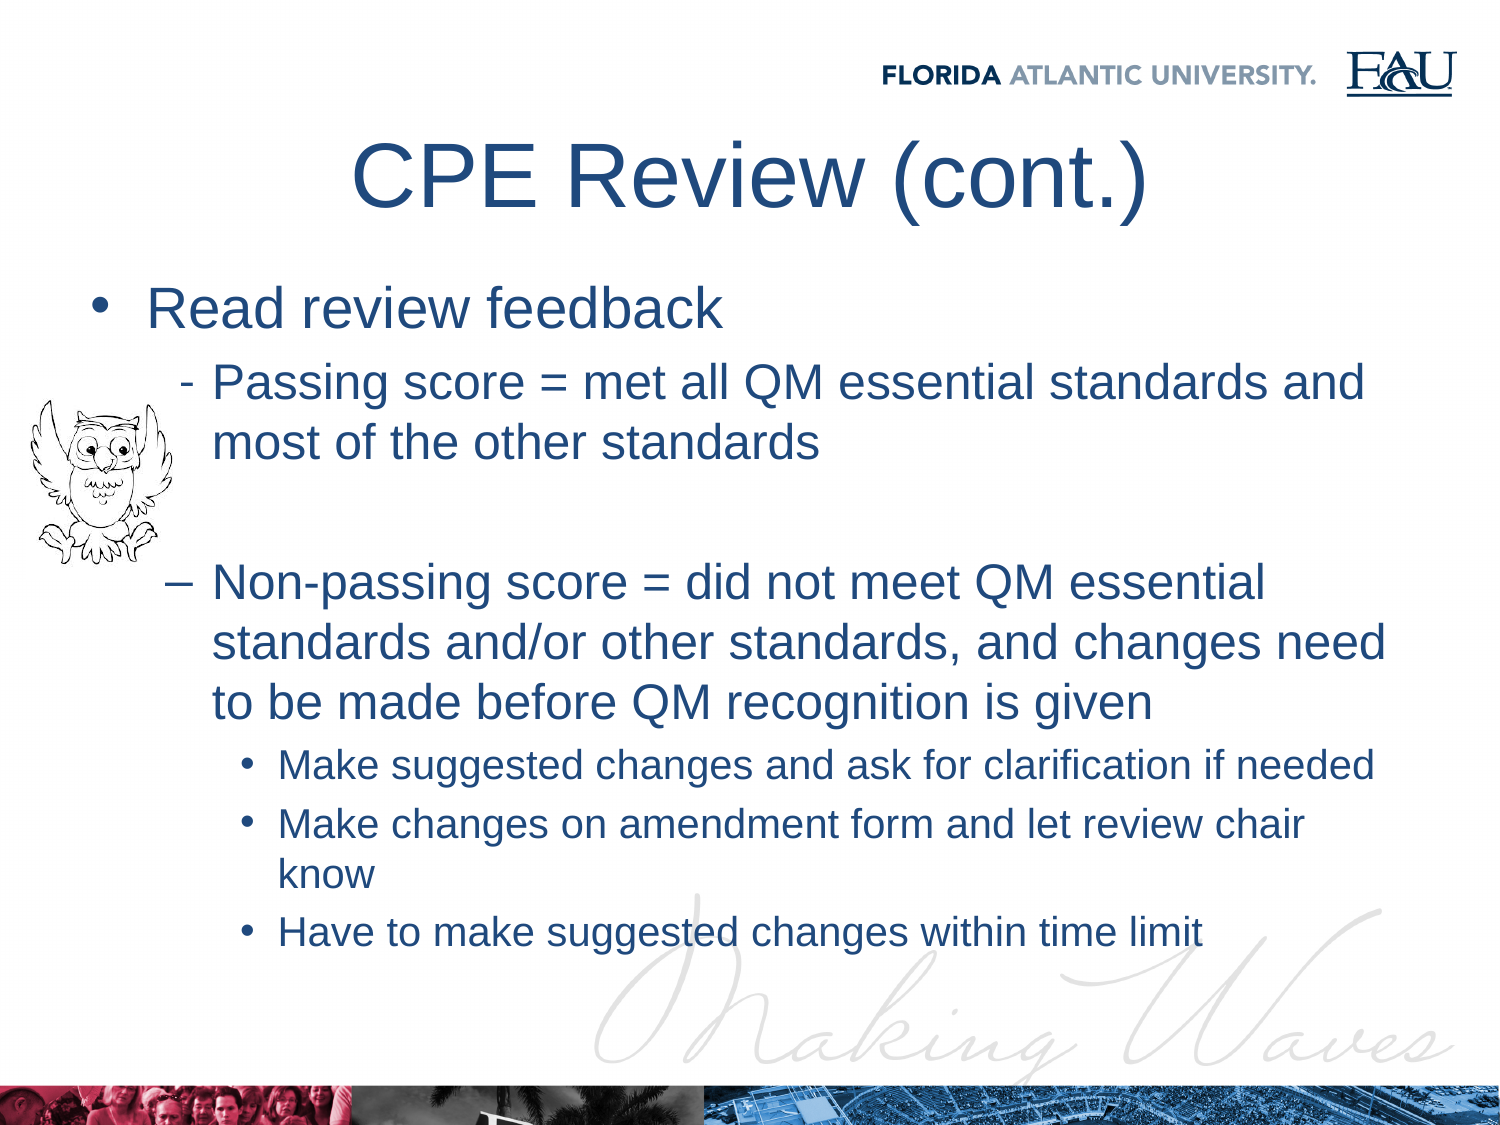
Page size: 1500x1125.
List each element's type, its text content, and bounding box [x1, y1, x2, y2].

list Read review feedback Passing score = met all QM essential standards and most of the other standards Non-passing score = did not meet QM essential standards and/or other standards, and changes need to be made before QM recognition is given Make suggested changes and ask for clarification if needed Make changes on amendment form and let review chair know Have to make suggested changes within time limit [75, 262, 1427, 1005]
title CPE Review (cont.) [76, 108, 1427, 236]
picture [0, 0, 1500, 1125]
